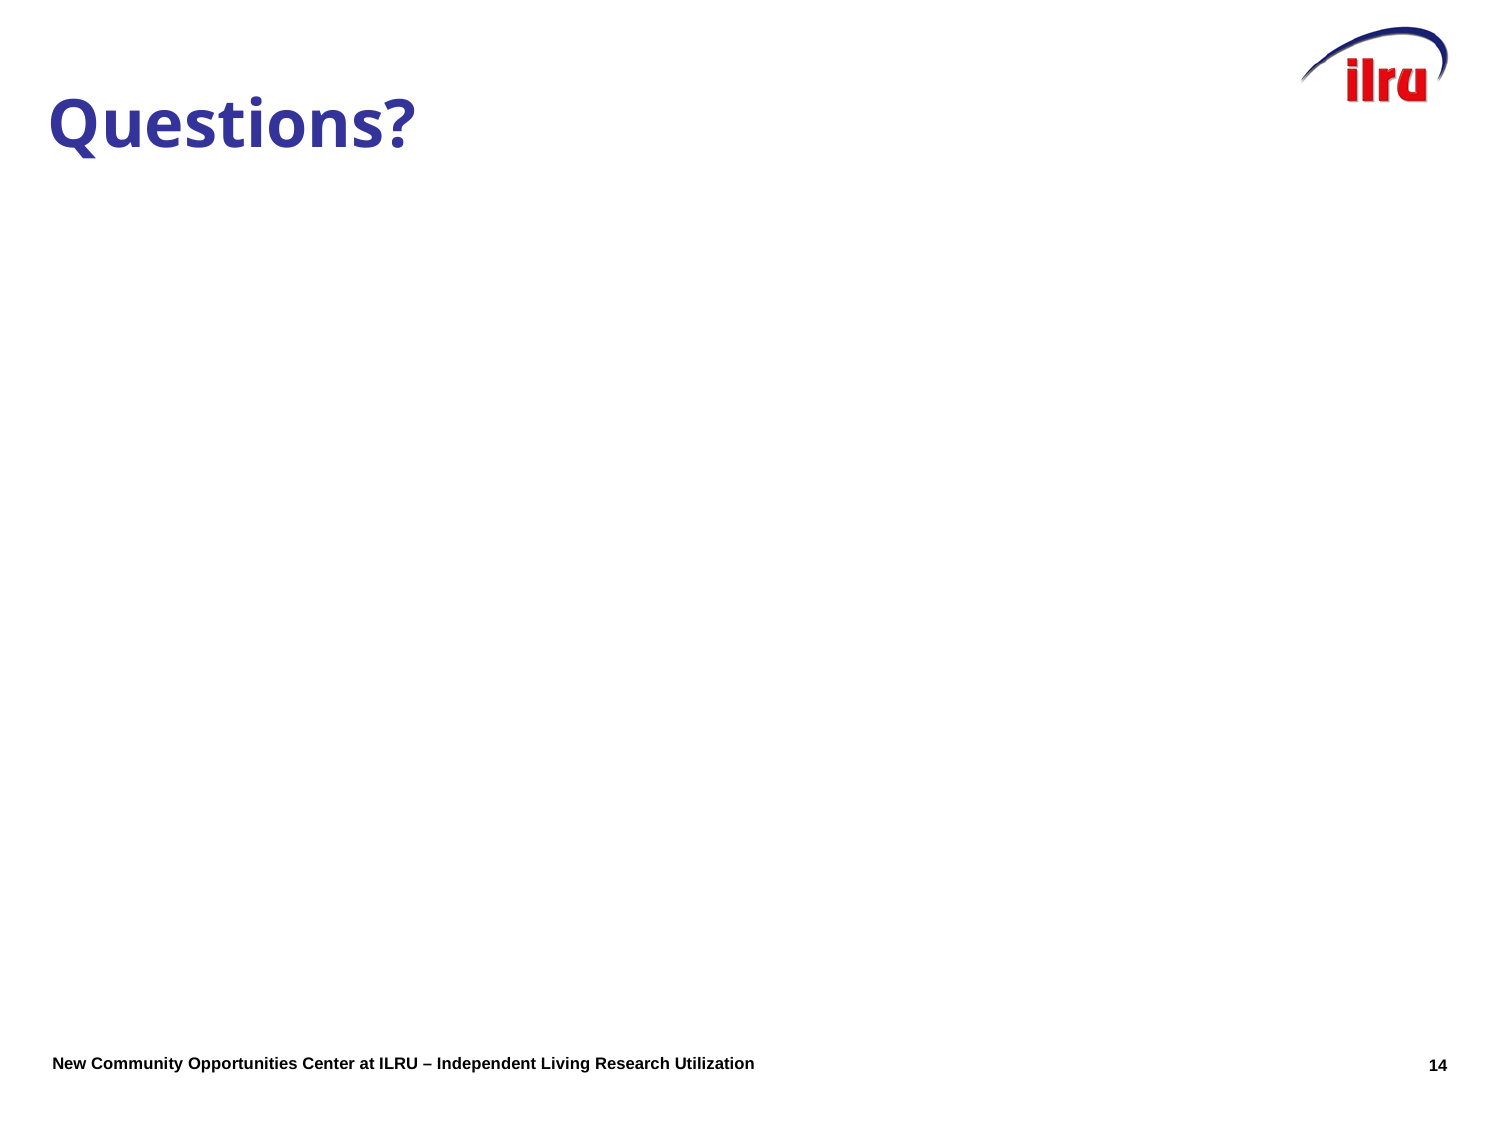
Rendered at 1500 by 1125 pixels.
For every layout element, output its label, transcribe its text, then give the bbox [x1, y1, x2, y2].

slide_number 14 [1362, 1046, 1463, 1088]
picture [1299, 24, 1463, 62]
title Slide 14 Questions? [24, 62, 1463, 180]
